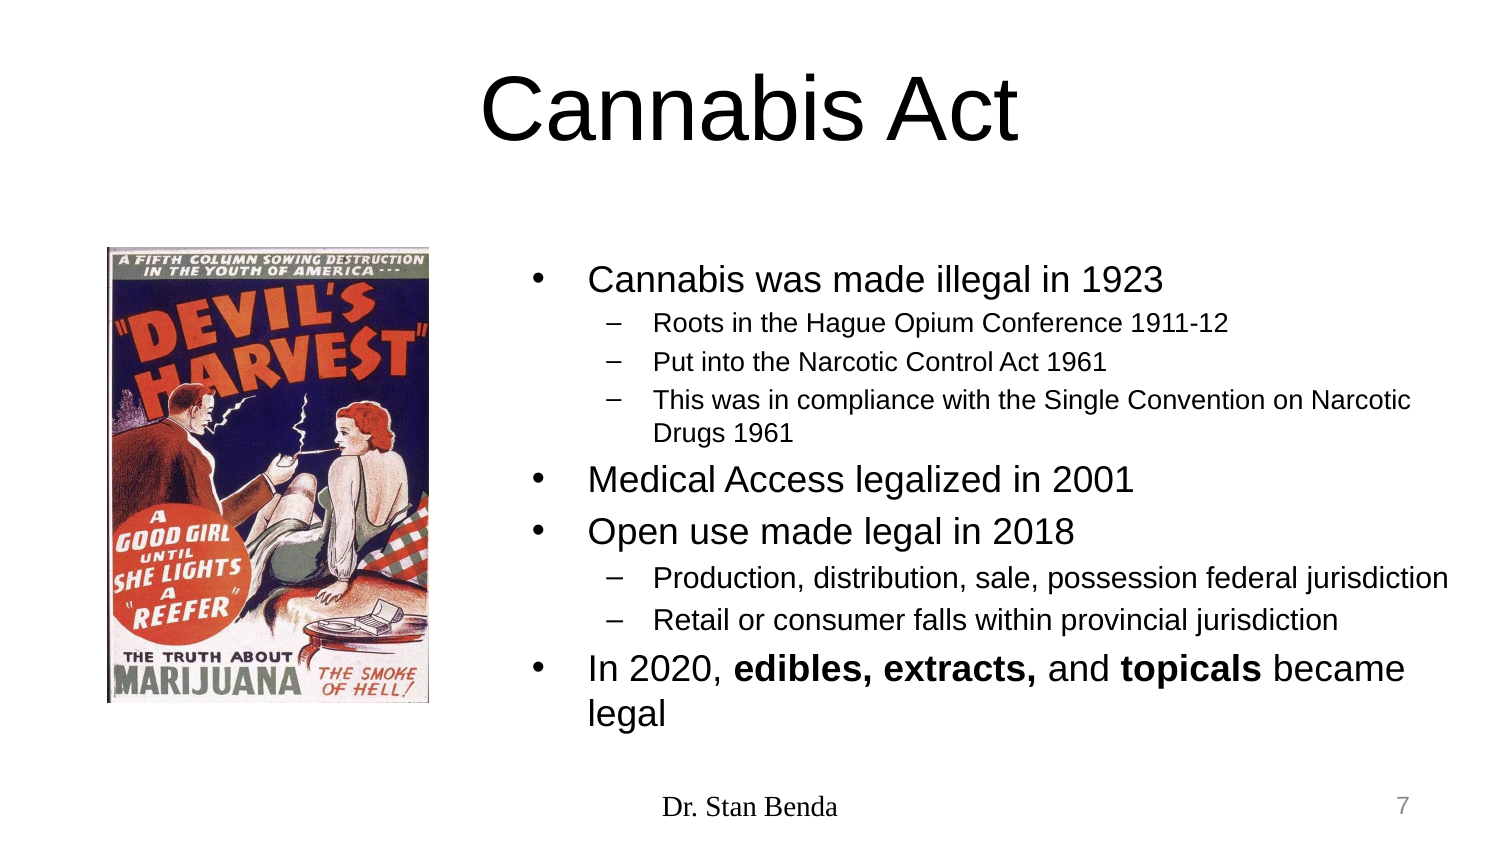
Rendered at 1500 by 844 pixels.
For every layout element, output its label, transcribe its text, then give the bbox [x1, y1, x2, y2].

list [106, 247, 429, 704]
slide_number 7 [1074, 782, 1425, 827]
title Cannabis Act [75, 33, 1425, 175]
footer Dr. Stan Benda [512, 782, 988, 827]
list Cannabis was made illegal in 1923 Roots in the Hague Opium Conference 1911-12 Put into the Narcotic Control Act 1961 This was in compliance with the Single Convention on Narcotic Drugs 1961 Medical Access legalized in 2001 Open use made legal in 2018 Production, distribution, sale, possession federal jurisdiction Retail or consumer falls within provincial jurisdiction In 2020, edibles, extracts, and topicals became legal [516, 247, 1468, 745]
